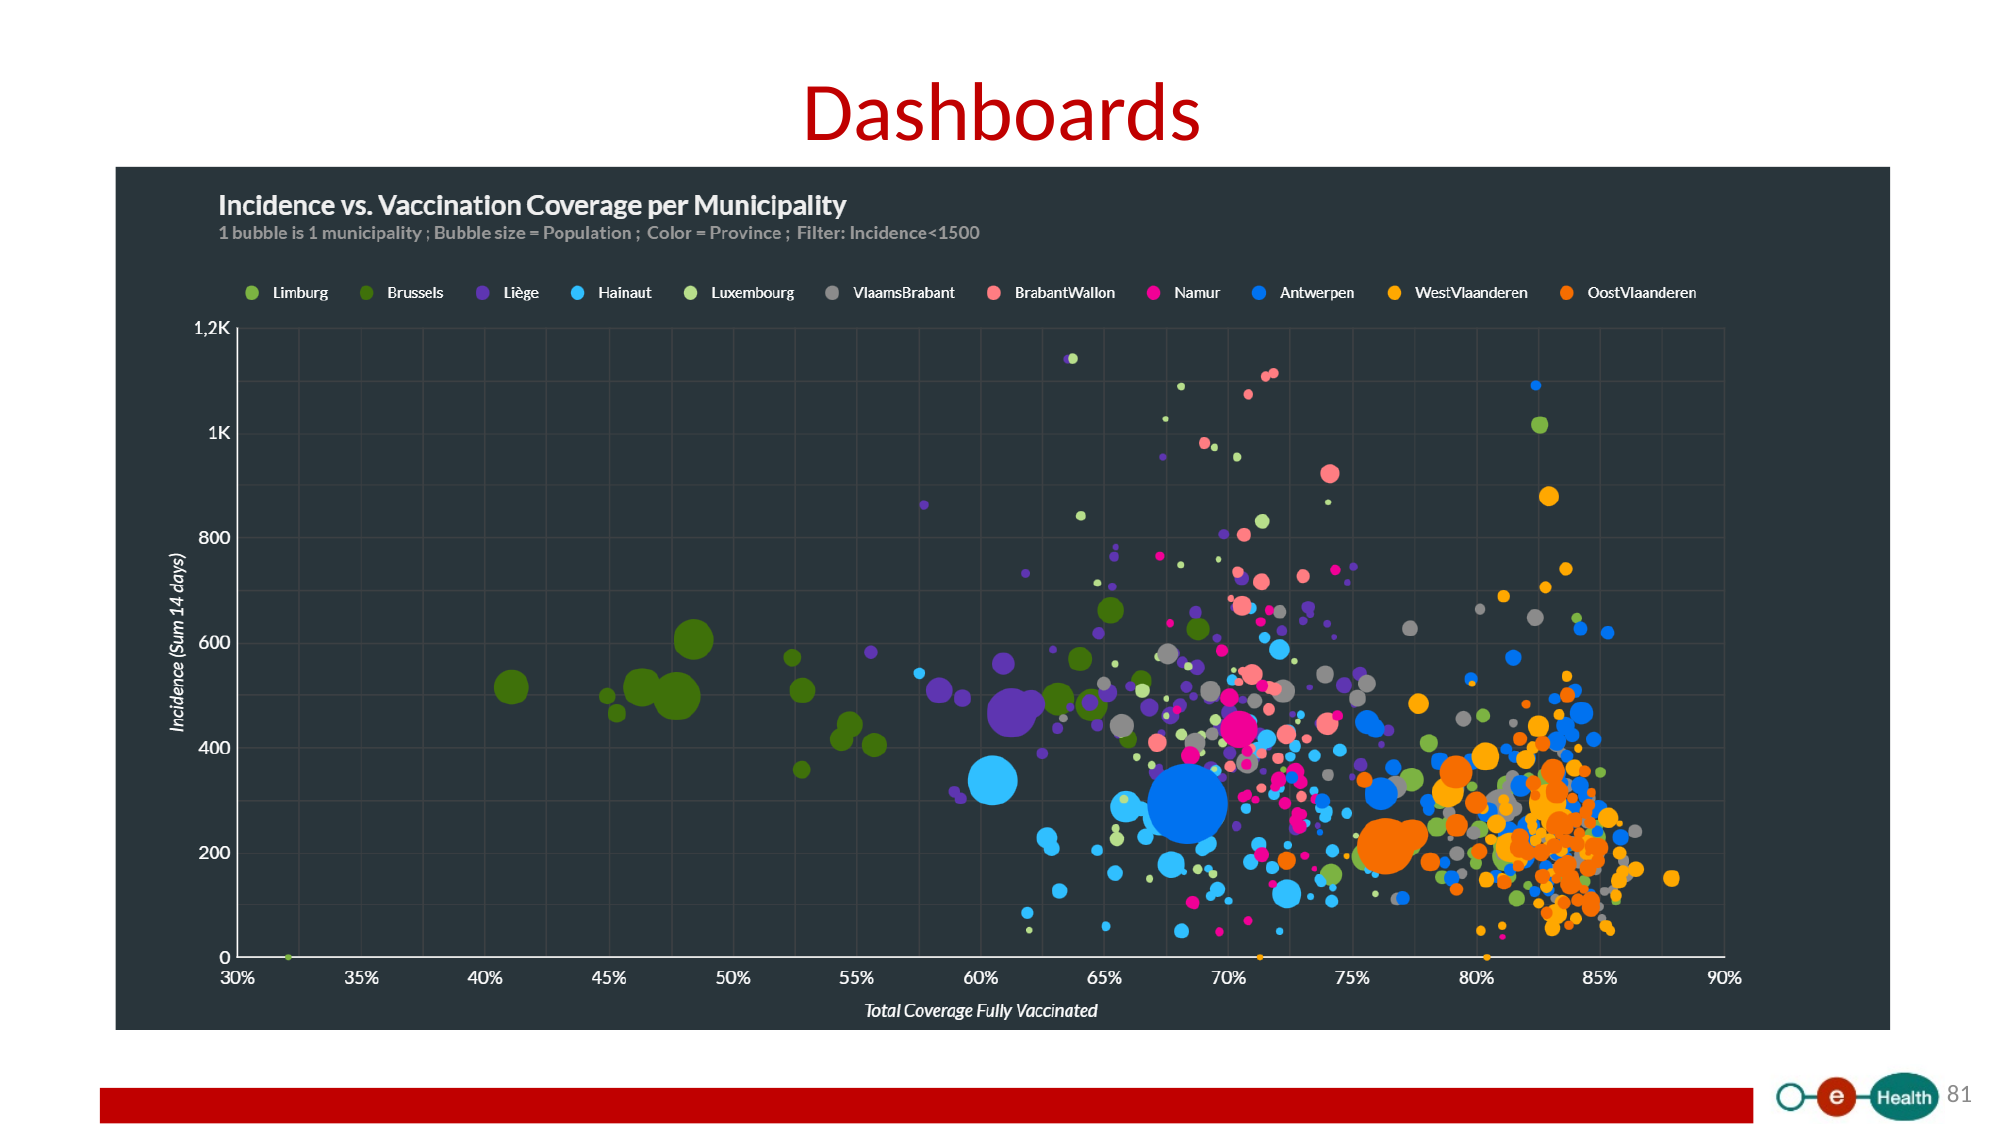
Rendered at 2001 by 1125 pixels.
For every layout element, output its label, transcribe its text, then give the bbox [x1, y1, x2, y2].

picture [1767, 1064, 1945, 1124]
picture [115, 166, 1891, 1030]
title Dashboards [102, 30, 1903, 183]
